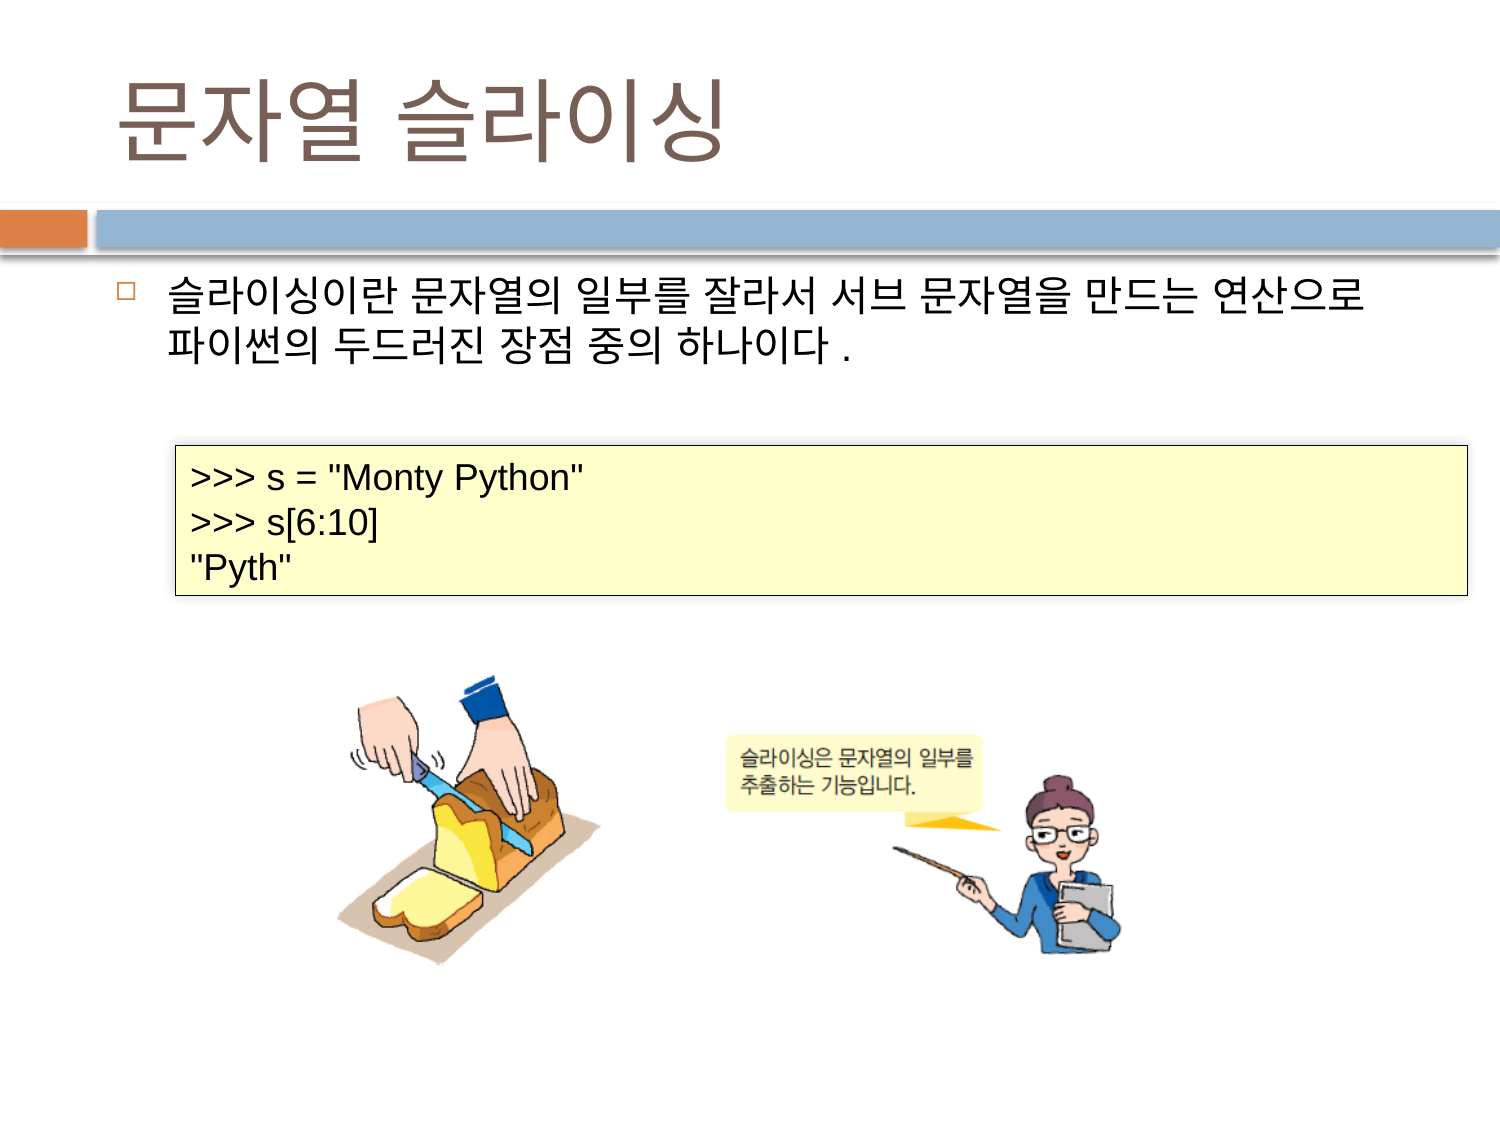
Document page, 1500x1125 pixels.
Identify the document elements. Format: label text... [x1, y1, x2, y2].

list 슬라이싱이란 문자열의 일부를 잘라서 서브 문자열을 만드는 연산으로 파이썬의 두드러진 장점 중의 하나이다. [100, 262, 1438, 1000]
title 문자열 슬라이싱 [100, 37, 1438, 200]
text_box >>> s = "Monty Python" >>> s[6:10] "Pyth" [175, 445, 1468, 596]
picture [309, 646, 1137, 977]
